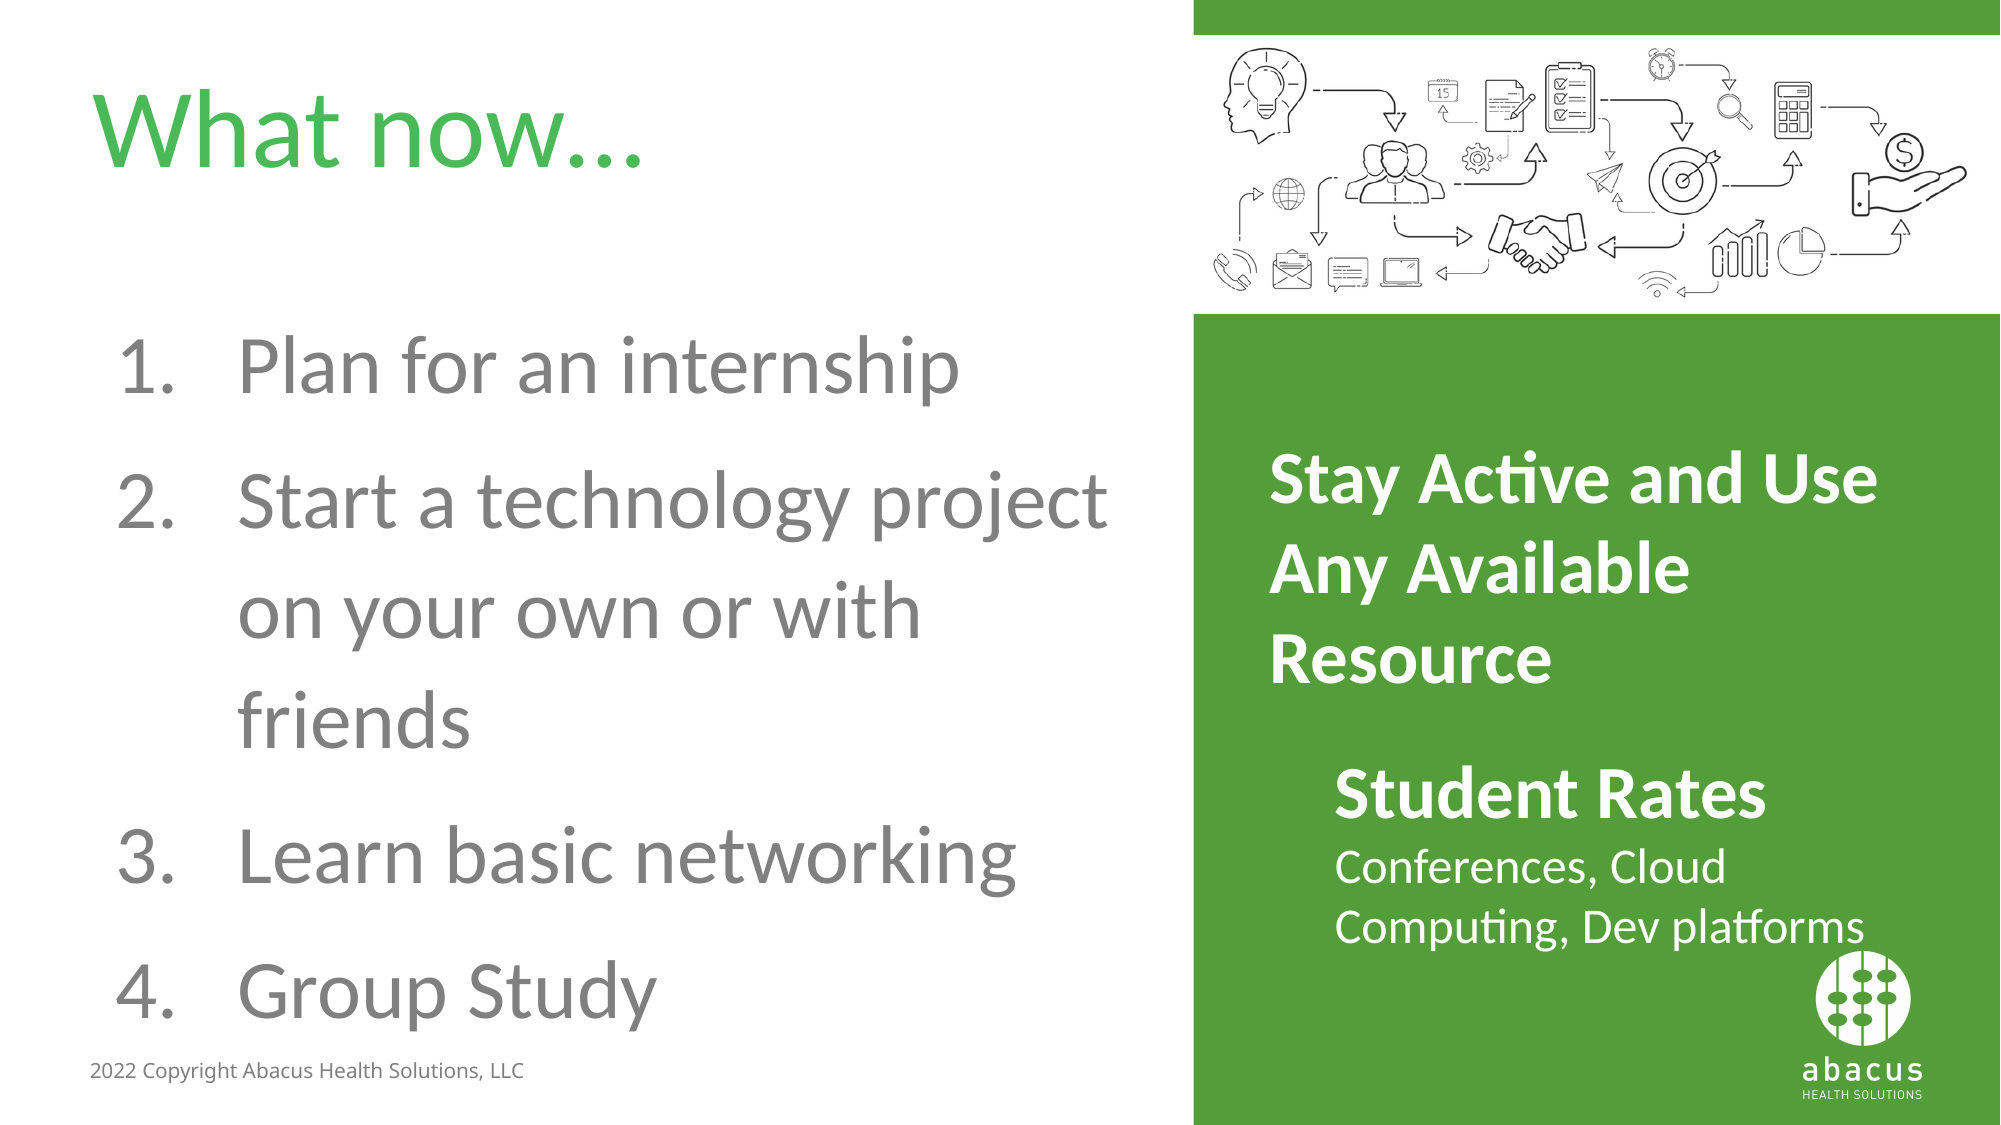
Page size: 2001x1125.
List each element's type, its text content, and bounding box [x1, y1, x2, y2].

picture [1157, 35, 2000, 314]
list Plan for an internship Start a technology project on your own or with friends Learn basic networking Group Study [100, 292, 1161, 1006]
title What now… [78, 60, 1125, 203]
picture [1803, 950, 1922, 1099]
text_box [1193, 0, 2000, 35]
text_box Stay Active and Use Any Available Resource Student Rates Conferences, Cloud Computing, Dev platforms [1254, 314, 1935, 1023]
text_box [1193, 314, 2000, 1125]
